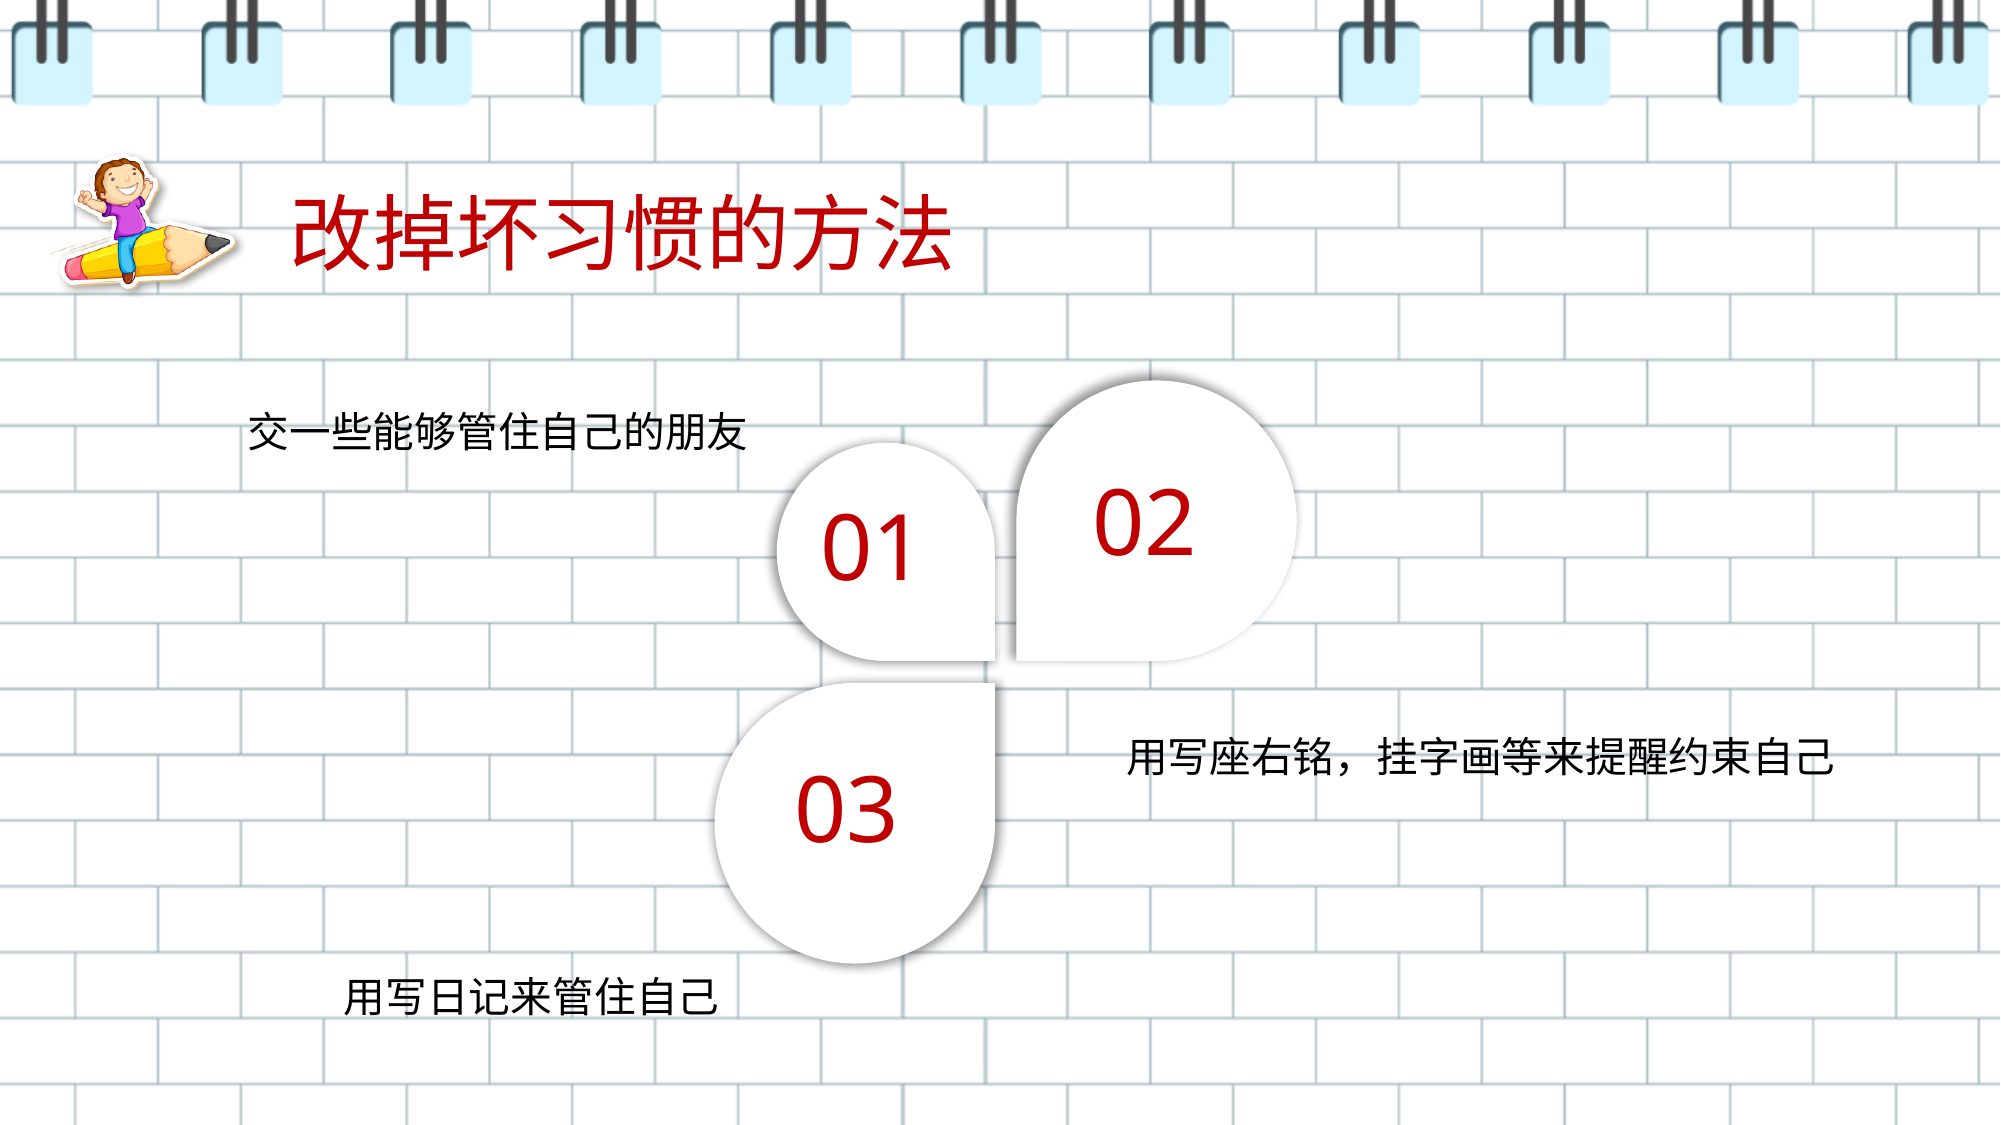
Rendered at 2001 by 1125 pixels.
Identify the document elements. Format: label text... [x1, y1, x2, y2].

text_box 用写日记来管住自己 [328, 948, 735, 1029]
text_box 改掉坏习惯的方法 [274, 173, 971, 289]
picture [0, 0, 2001, 1125]
text_box 交一些能够管住自己的朋友 [232, 383, 714, 464]
text_box 用写座右铭，挂字画等来提醒约束自己 [1297, 707, 1851, 788]
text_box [714, 380, 1297, 964]
